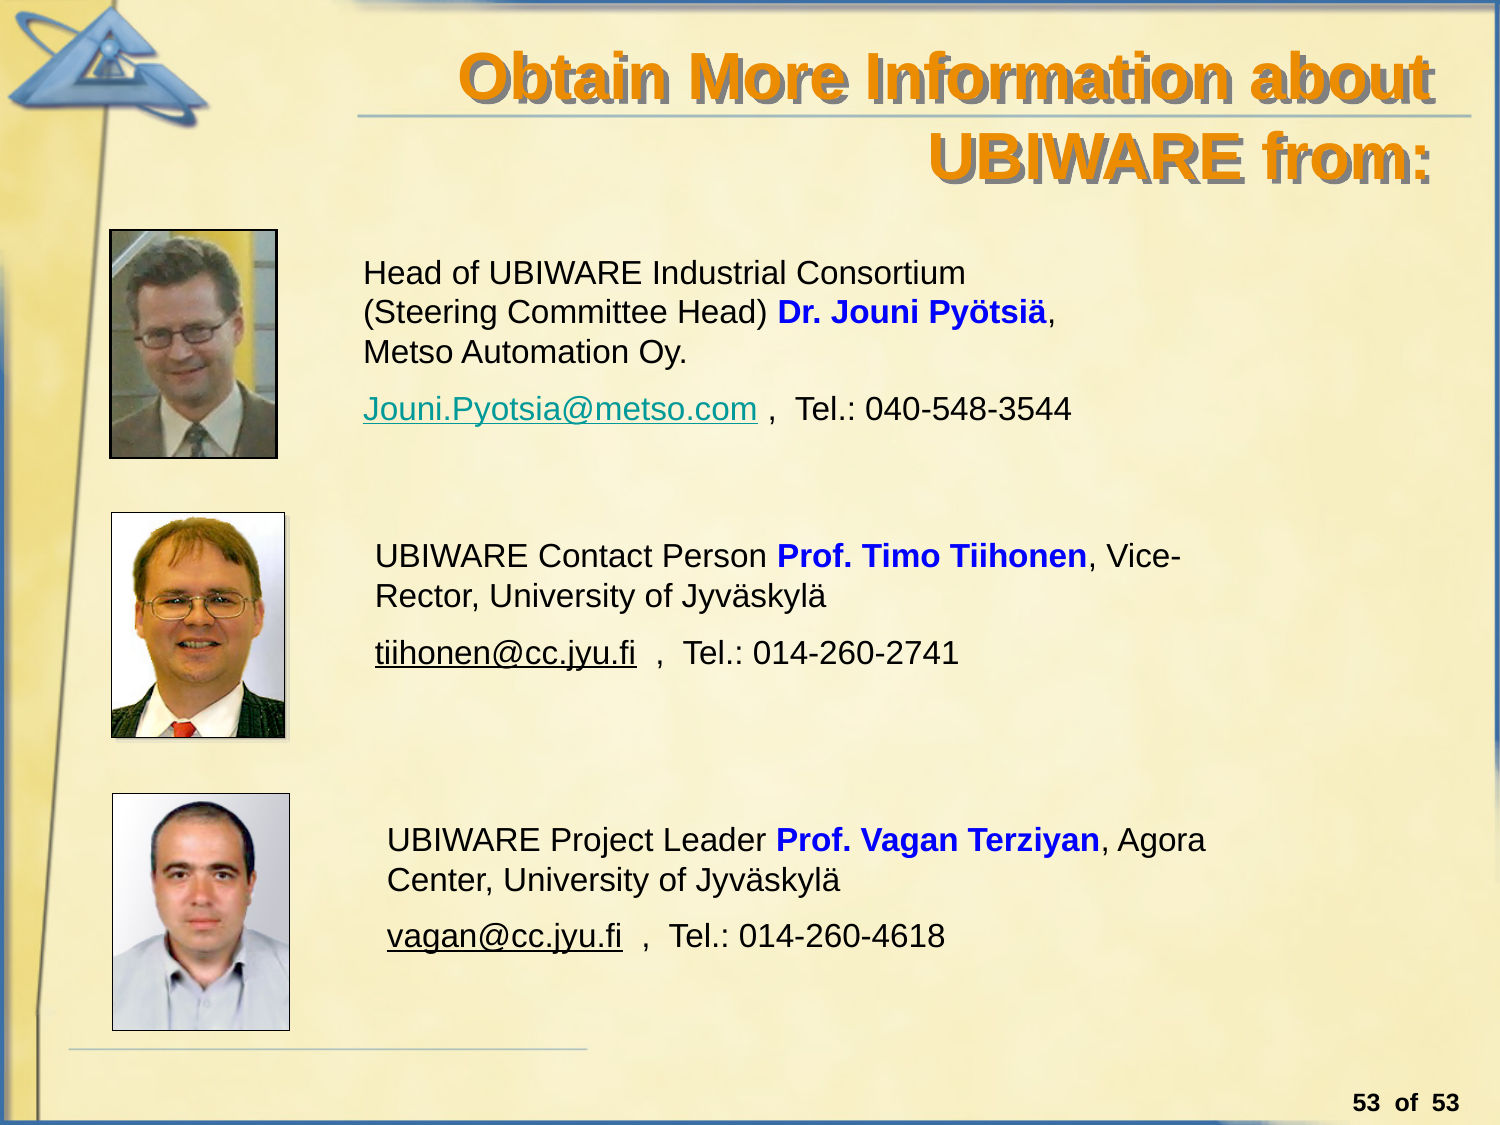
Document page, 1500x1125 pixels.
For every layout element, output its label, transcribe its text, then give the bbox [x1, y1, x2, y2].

text_box UBIWARE Project Leader Prof. Vagan Terziyan, Agora Center, University of Jyväskylä vagan@cc.jyu.fi , Tel.: 014-260-4618 [372, 810, 1258, 962]
slide_number 53 of 53 [1324, 1074, 1497, 1125]
text_box Obtain More Information about UBIWARE from: [380, 71, 1447, 155]
text_box UBIWARE Contact Person Prof. Timo Tiihonen, Vice-Rector, University of Jyväskylä tiihonen@cc.jyu.fi , Tel.: 014-260-2741 [360, 527, 1211, 679]
picture [0, 0, 1500, 1125]
text_box Head of UBIWARE Industrial Consortium (Steering Committee Head) Dr. Jouni Pyötsiä, Metso Automation Oy. Jouni.Pyotsia@metso.com , Tel.: 040-548-3544 [348, 243, 1093, 435]
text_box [111, 231, 276, 457]
